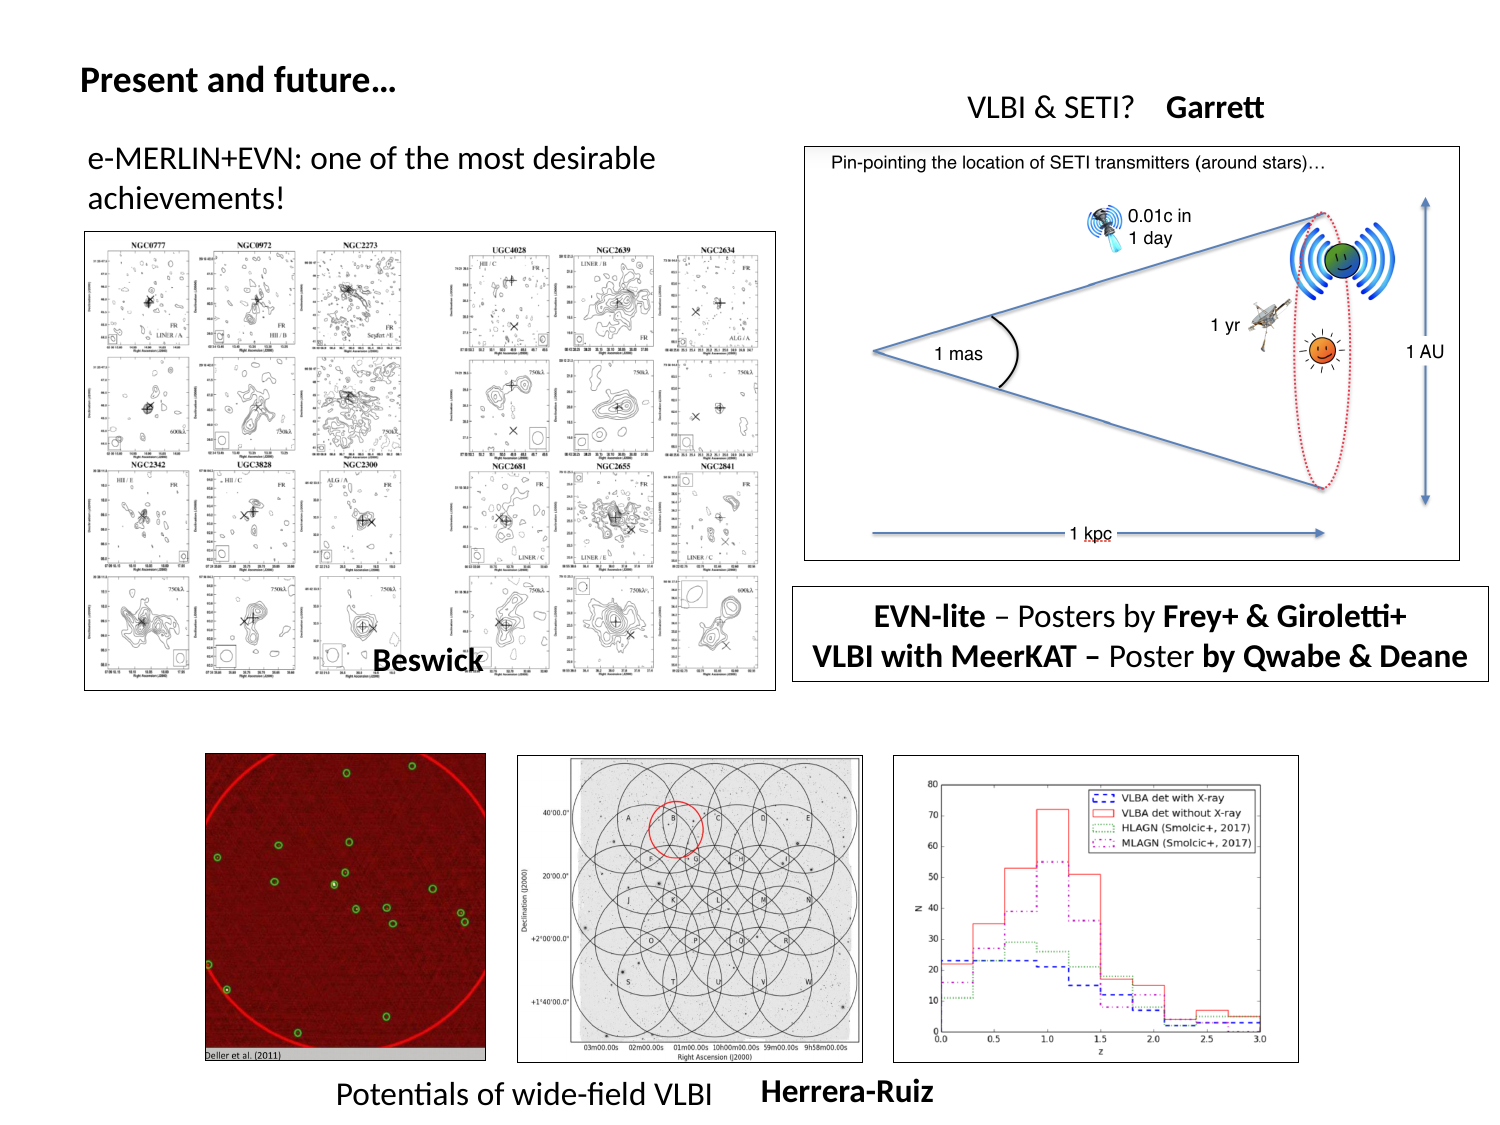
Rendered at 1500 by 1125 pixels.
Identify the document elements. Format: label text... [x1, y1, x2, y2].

text_box Herrera-Ruiz [746, 1062, 1010, 1117]
text_box Present and future… [65, 48, 570, 108]
text_box e-MERLIN+EVN: one of the most desirable achievements! [72, 128, 809, 224]
picture [84, 231, 776, 691]
picture [804, 146, 1460, 561]
text_box VLBI & SETI? Garrett [930, 78, 1302, 133]
text_box EVN-lite – Posters by Frey+ & Giroletti+ VLBI with MeerKAT – Poster by Qwabe & Deane [792, 586, 1489, 682]
picture [893, 755, 1299, 1063]
picture [517, 755, 863, 1063]
text_box Potentials of wide-field VLBI [321, 1064, 822, 1120]
picture [205, 753, 486, 1061]
